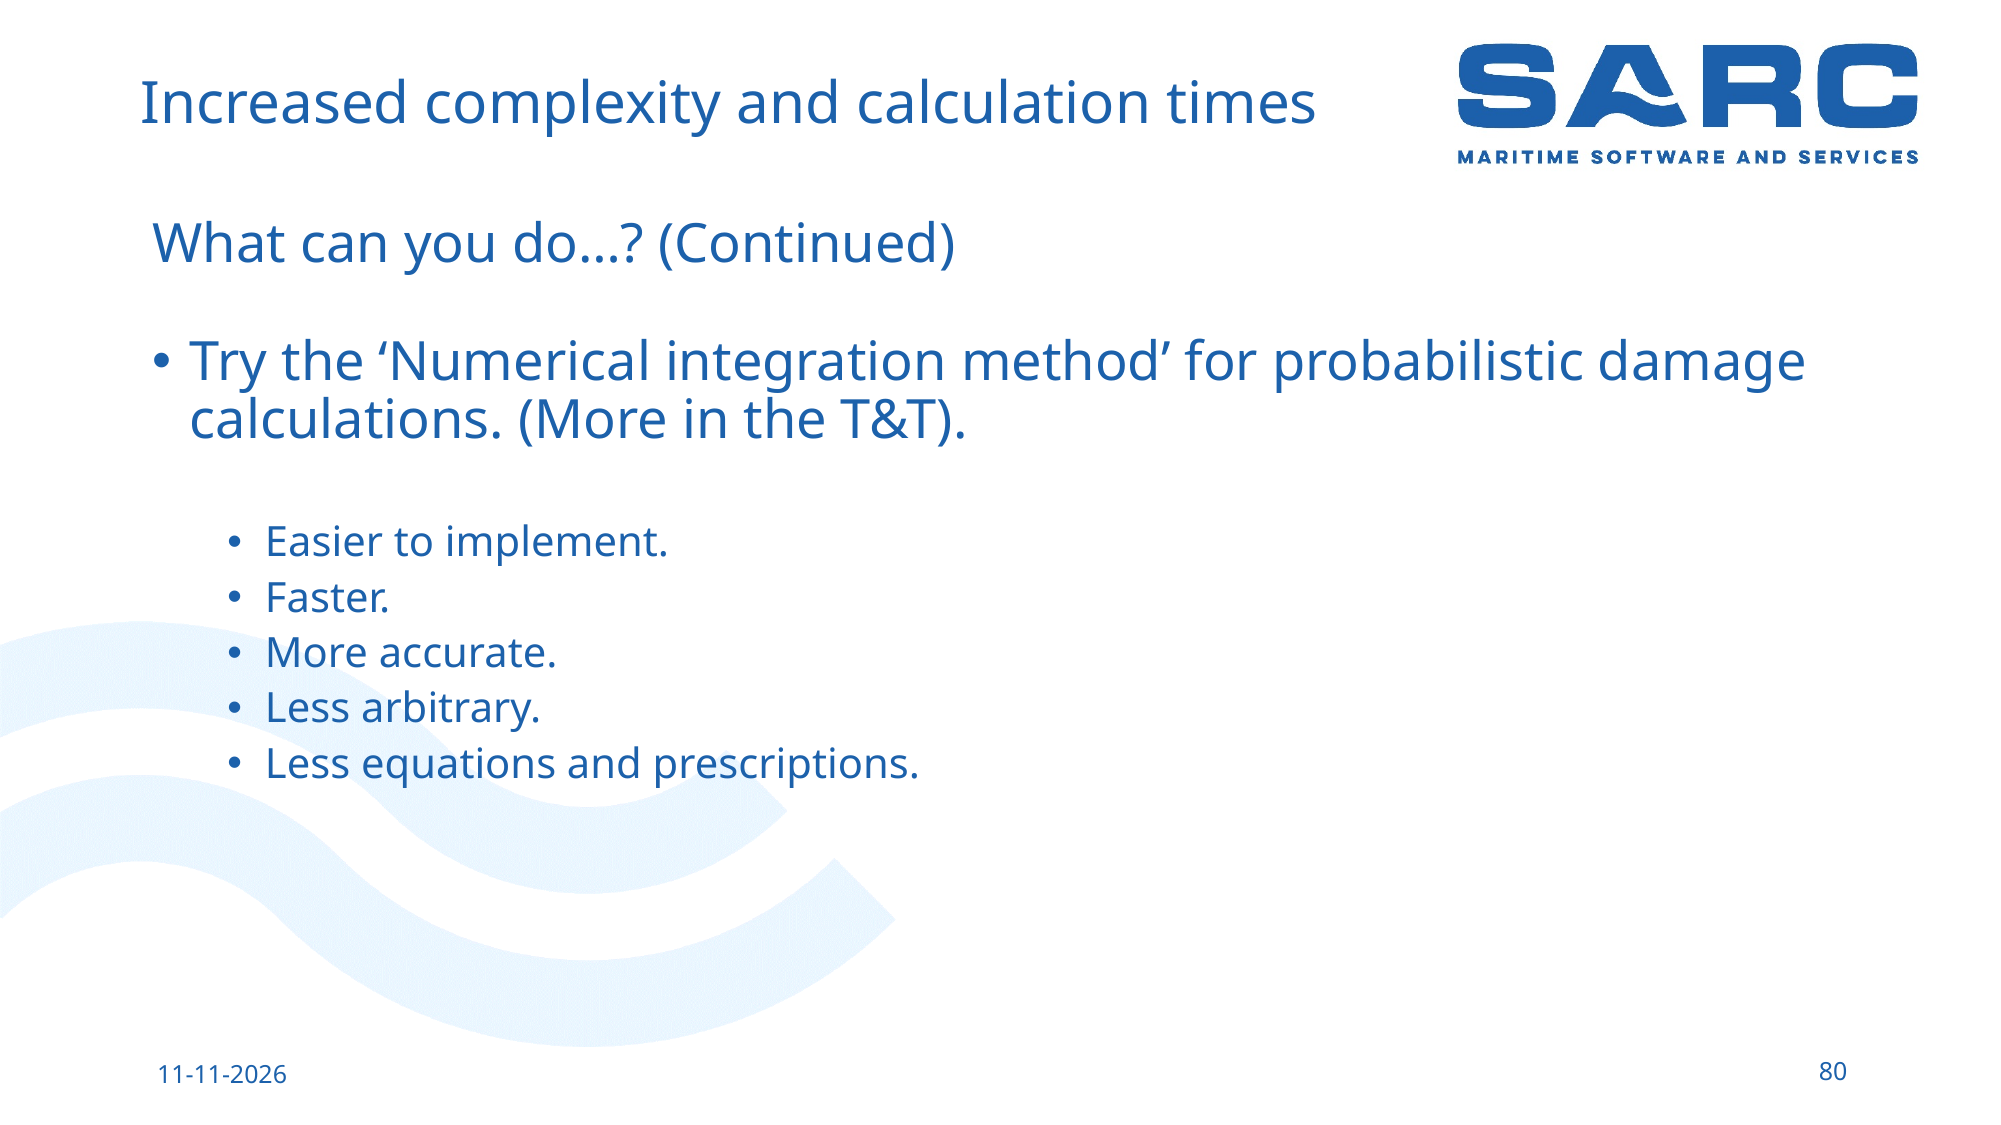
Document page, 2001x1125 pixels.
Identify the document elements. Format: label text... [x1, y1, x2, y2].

title Increased complexity and calculation times [125, 59, 1413, 149]
slide_number 80 [1412, 1042, 1863, 1103]
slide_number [142, 1045, 592, 1106]
picture [1443, 28, 1932, 179]
list What can you do…? (Continued) Try the ‘Numerical integration method’ for probabilistic damage calculations. (More in the T&T). Easier to implement. Faster. More accurate. Less arbitrary. Less equations and prescriptions. [137, 208, 1863, 1014]
picture [0, 621, 896, 1047]
